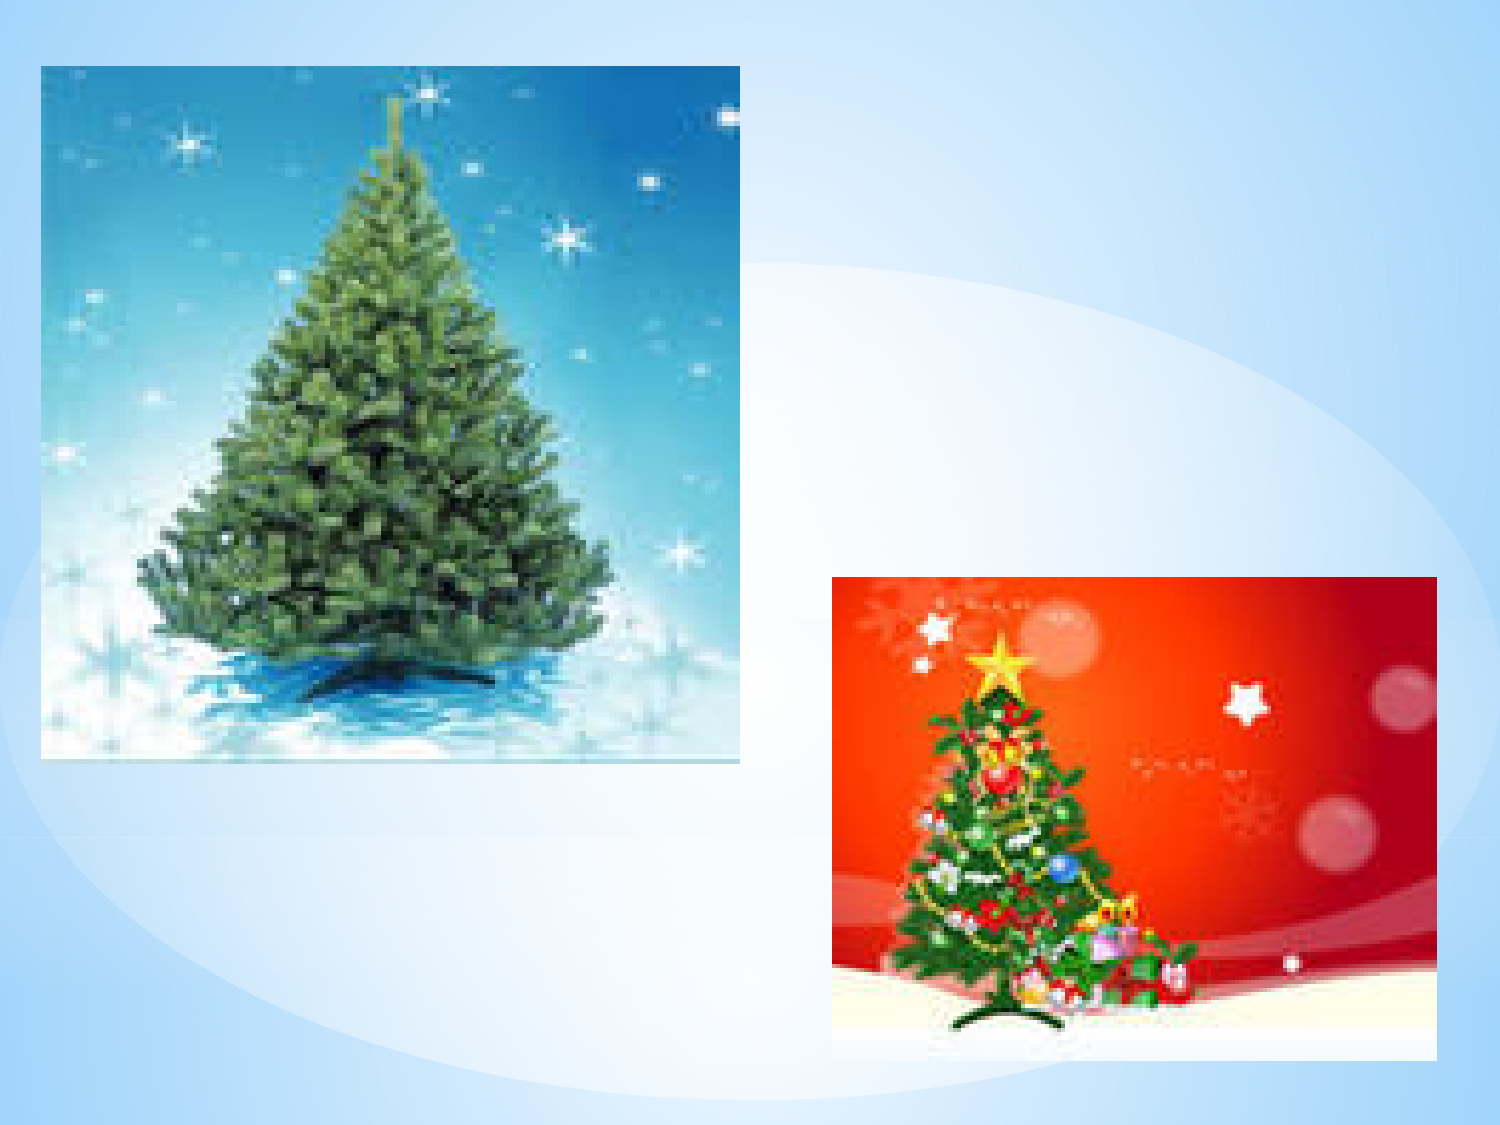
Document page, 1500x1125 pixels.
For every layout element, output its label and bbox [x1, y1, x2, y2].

picture [832, 576, 1437, 1061]
picture [40, 66, 741, 764]
